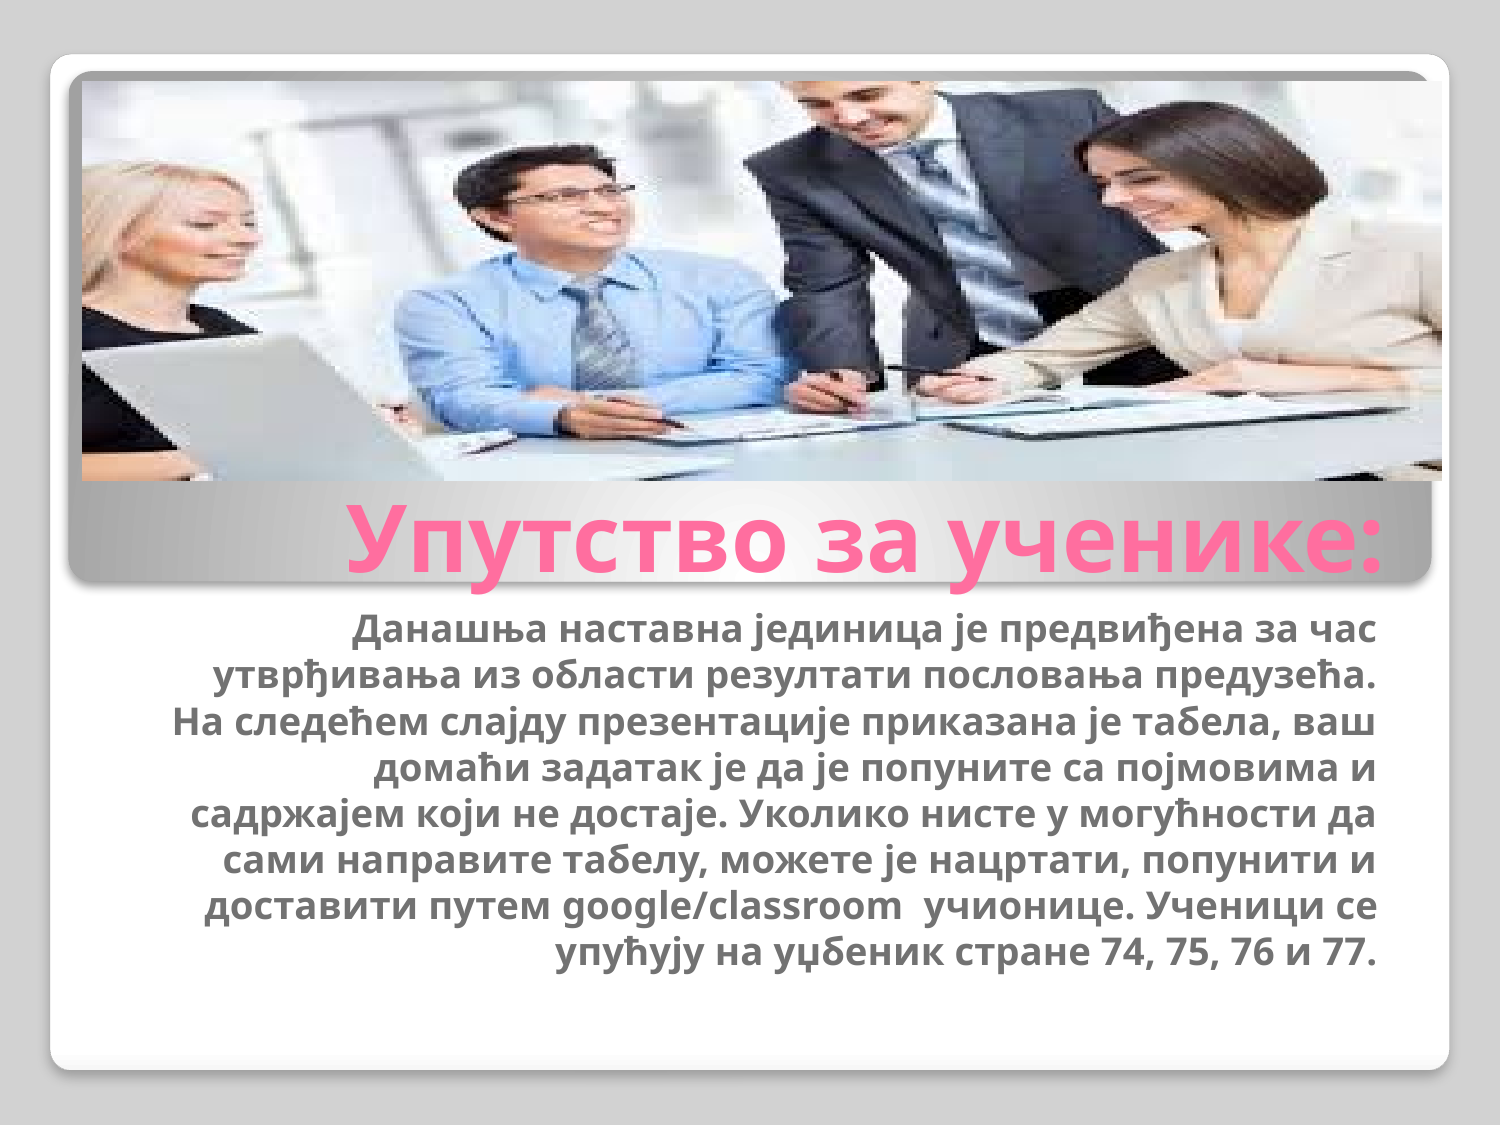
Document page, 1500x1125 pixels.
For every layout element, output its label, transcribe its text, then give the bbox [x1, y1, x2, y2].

title Упутство за ученике: [118, 494, 1394, 599]
subtitle Данашња наставна јединица је предвиђена за час утврђивања из области резултати пословања предузећа. На следећем слајду презентације приказана је табела, ваш домаћи задатак је да је попуните са појмовима и садржајем који не достаје. Уколико нисте у могућности да сами направите табелу, можете је нацртати, попунити и доставити путем google/classroom учионице. Ученици се упућују на уџбеник стране 74, 75, 76 и 77. [118, 604, 1394, 985]
picture [81, 81, 1442, 481]
